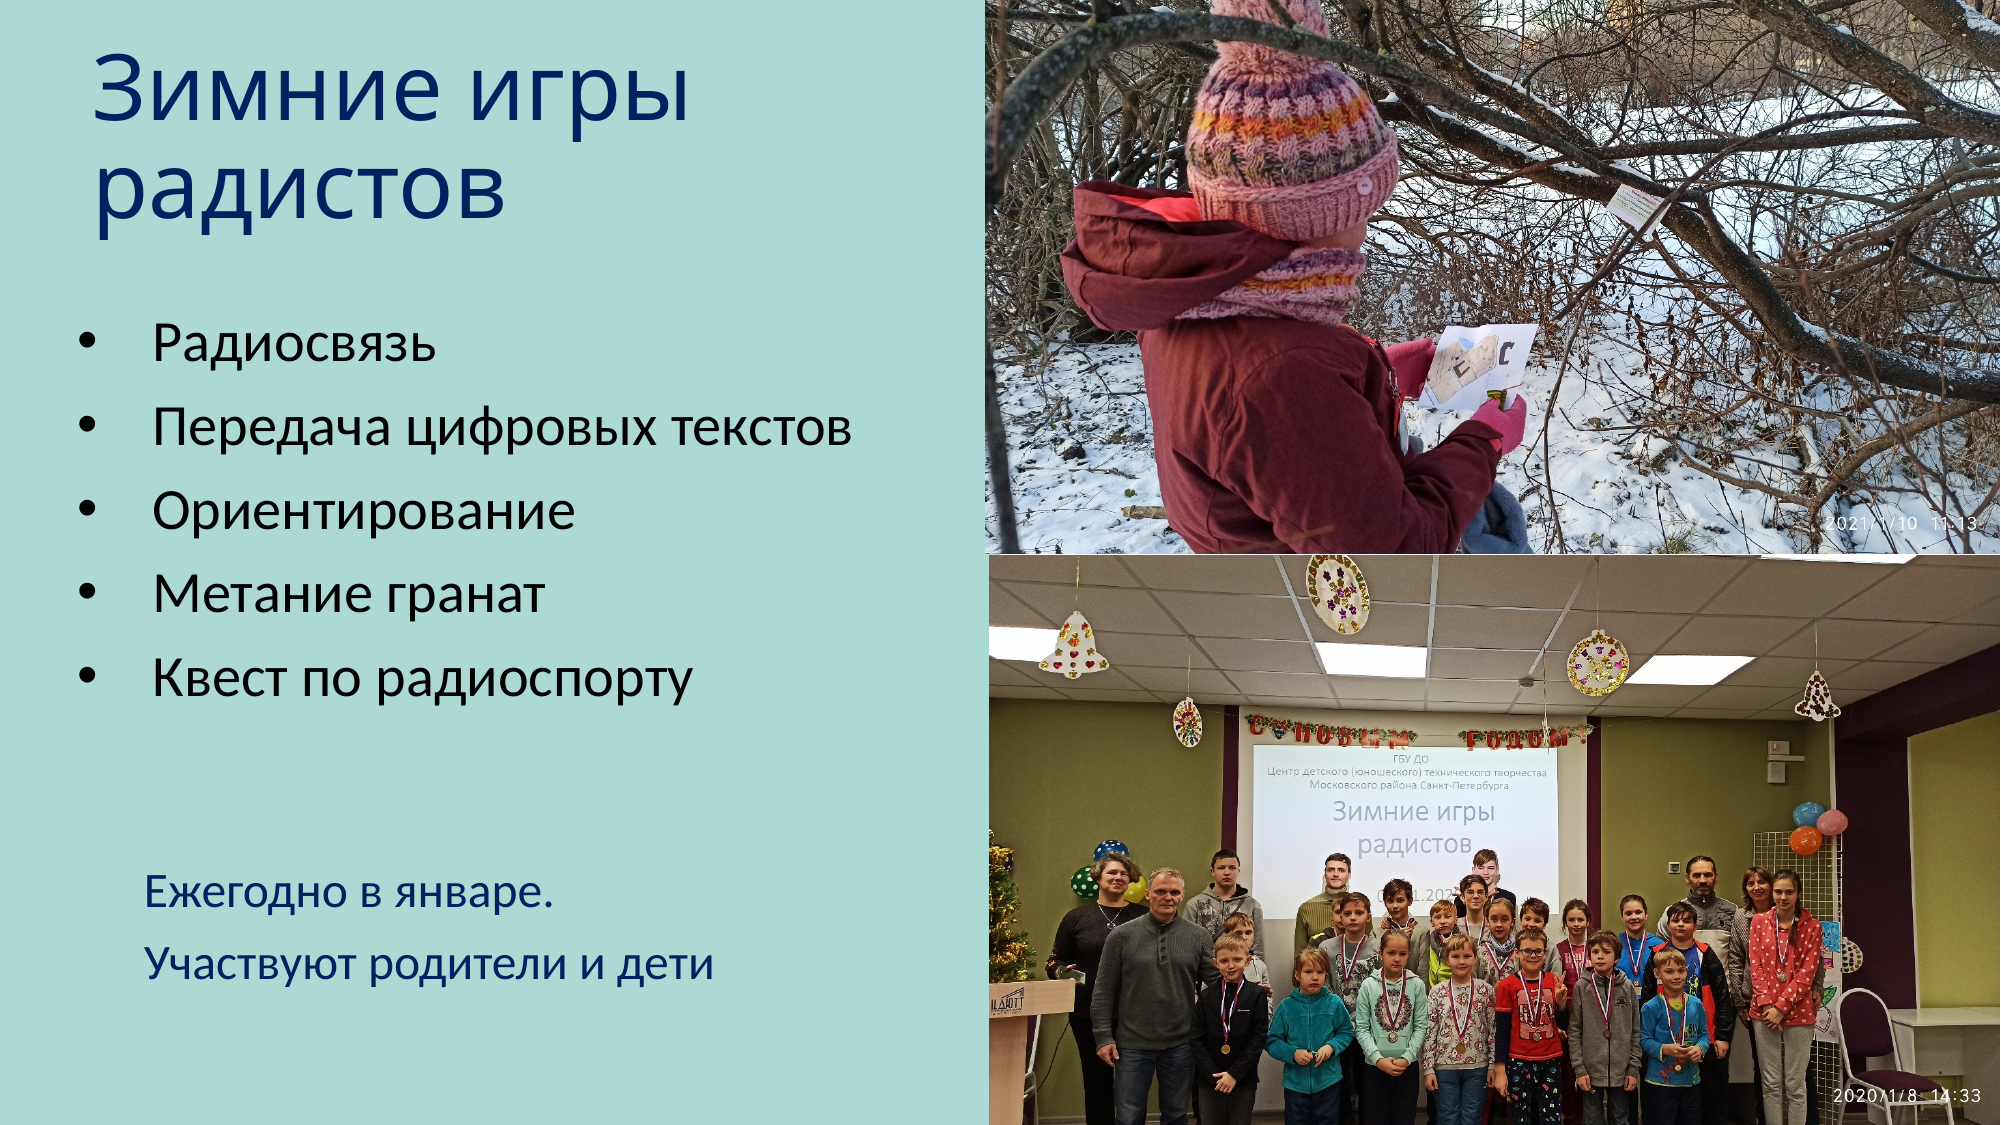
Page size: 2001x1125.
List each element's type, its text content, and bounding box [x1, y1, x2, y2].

picture [985, 0, 2000, 554]
text_box Ежегодно в январе. Участвуют родители и дети [128, 857, 867, 998]
picture [989, 555, 2000, 1125]
title Зимние игры радистов [77, 31, 853, 249]
list Радиосвязь Передача цифровых текстов Ориентирование Метание гранат Квест по радиоспорту [62, 304, 912, 747]
